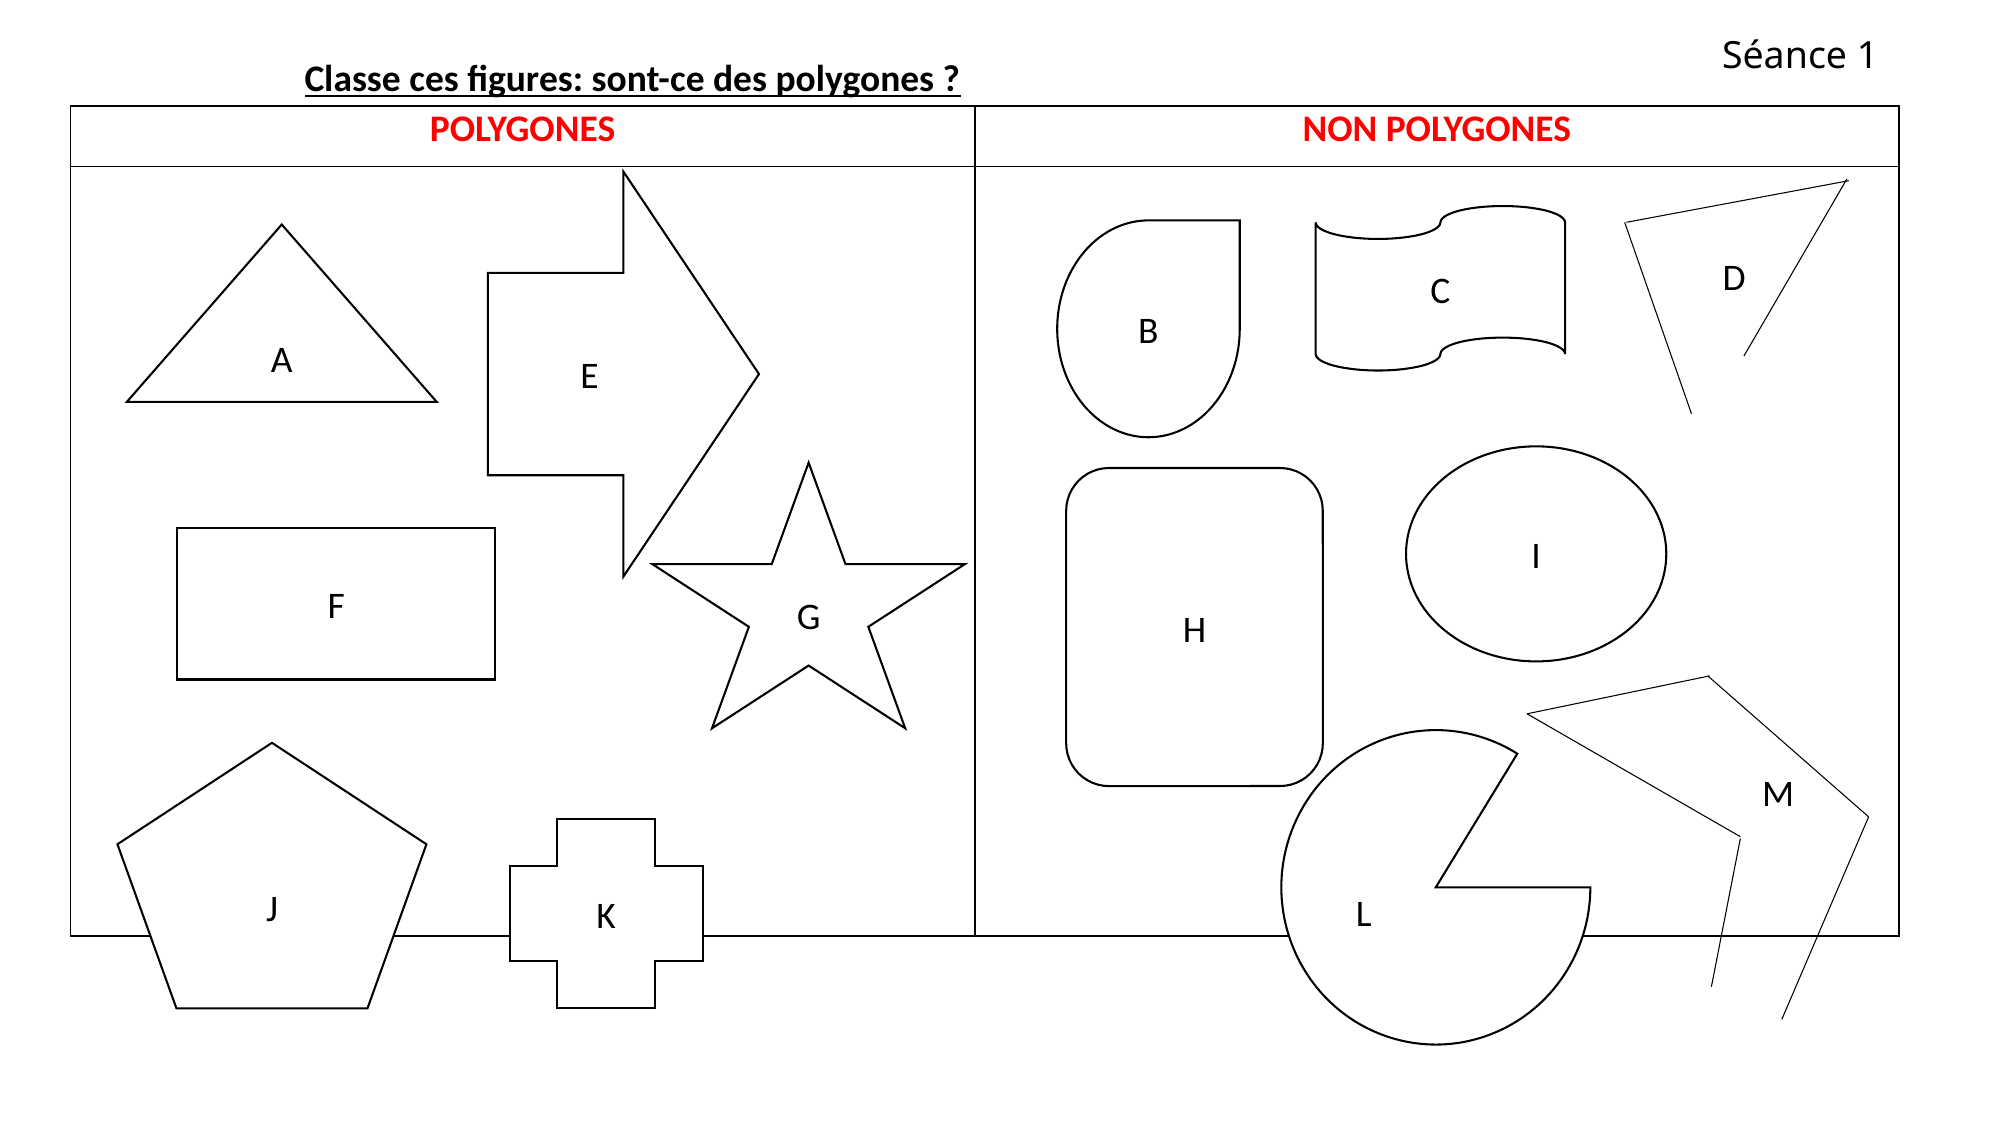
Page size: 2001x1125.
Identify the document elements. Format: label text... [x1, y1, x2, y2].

text_box H [1065, 466, 1324, 788]
table_cell [976, 167, 1898, 935]
text_box K [509, 818, 704, 1009]
table_header POLYGONES [71, 107, 974, 166]
text_box E [486, 168, 761, 580]
text_box Séance 1 [1707, 23, 1894, 84]
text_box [1624, 178, 1849, 414]
text_box I [1405, 445, 1668, 663]
text_box G [648, 459, 969, 731]
text_box A [124, 222, 439, 403]
text_box C [1314, 205, 1567, 372]
table_header NON POLYGONES [976, 107, 1898, 166]
table_cell [71, 167, 974, 935]
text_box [1527, 675, 1869, 1020]
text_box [1281, 730, 1591, 1045]
text_box J [116, 741, 428, 1010]
text_box F [176, 527, 496, 681]
text_box Classe ces figures: sont-ce des polygones ? [289, 46, 976, 107]
text_box B [1056, 219, 1241, 439]
